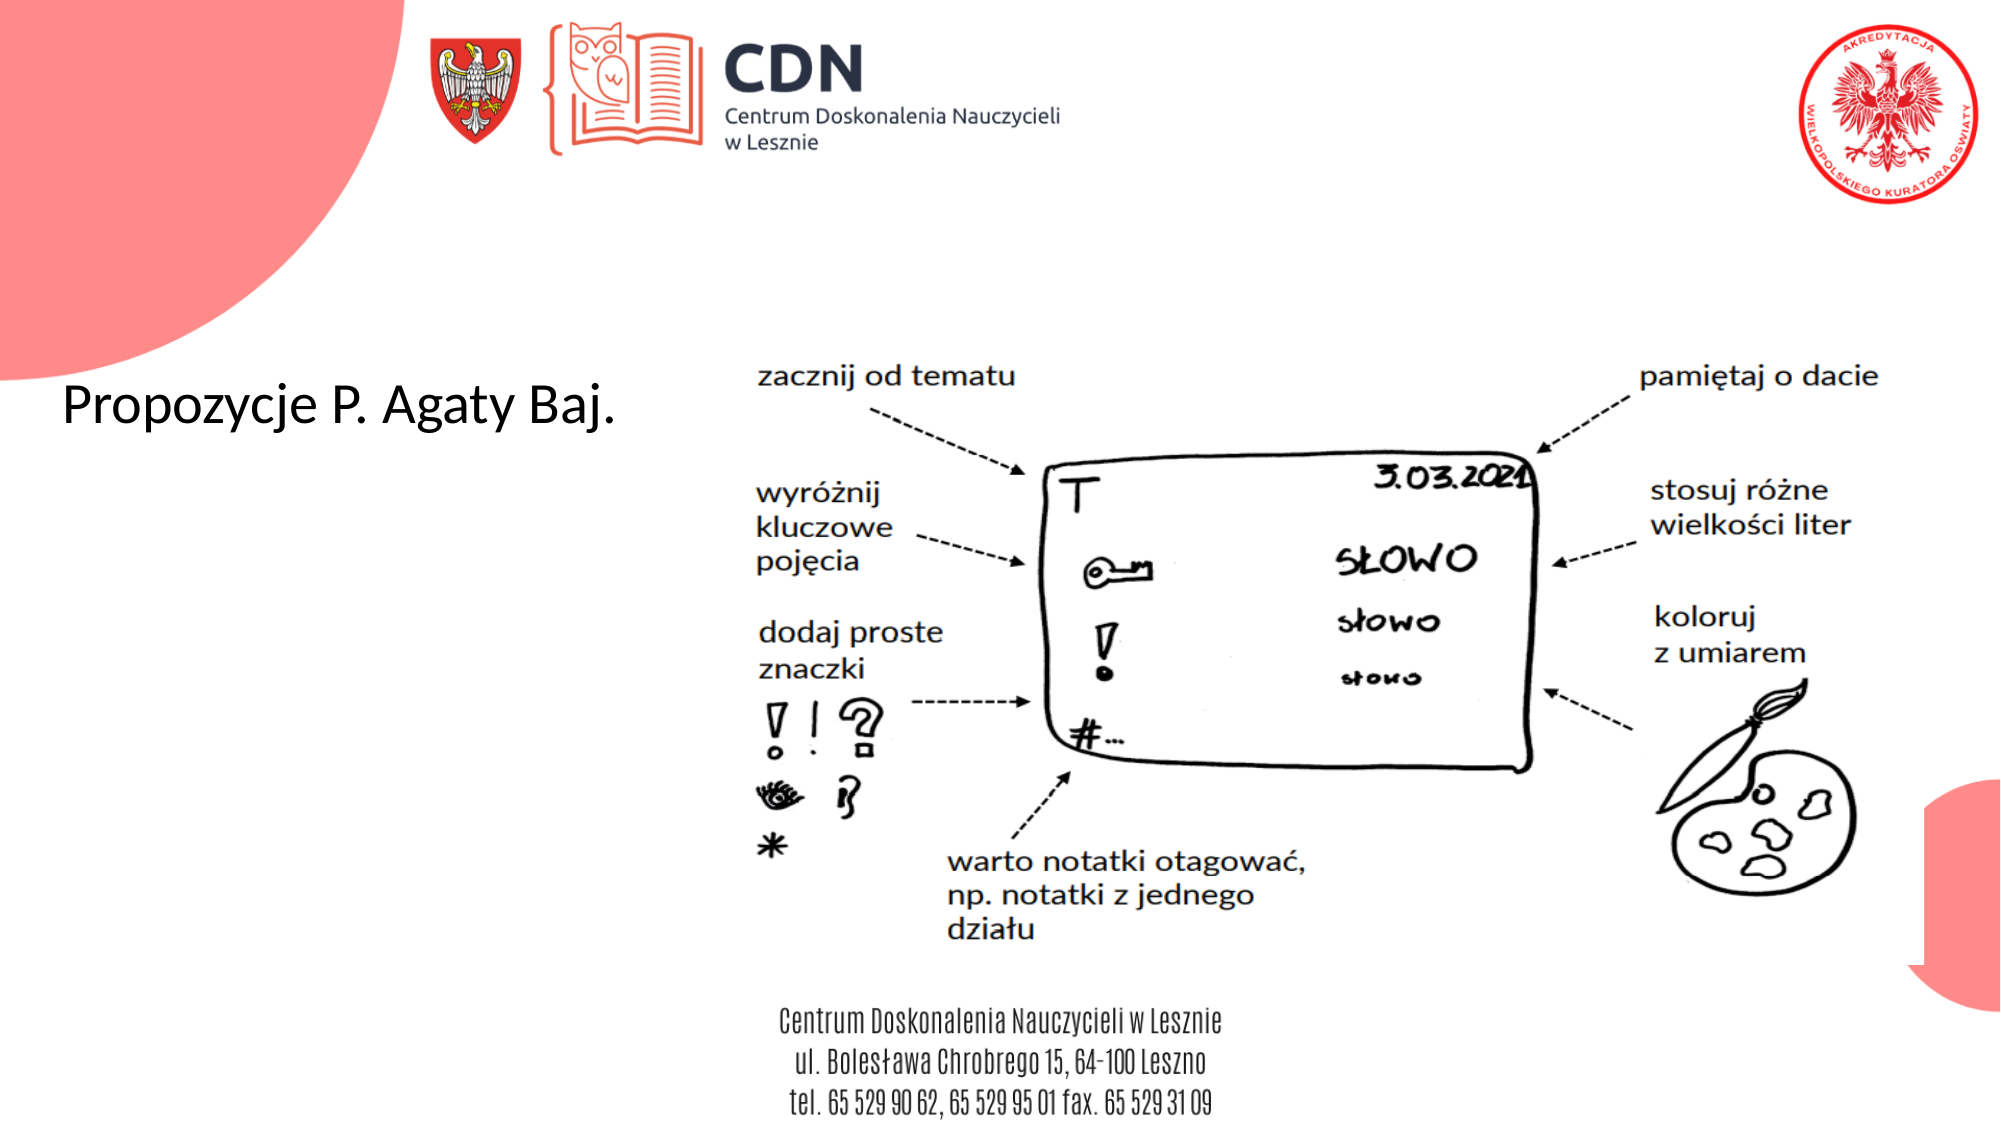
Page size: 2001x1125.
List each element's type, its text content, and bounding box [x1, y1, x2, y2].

list Propozycje P. Agaty Baj. [47, 190, 1773, 905]
picture [0, 0, 2001, 1125]
